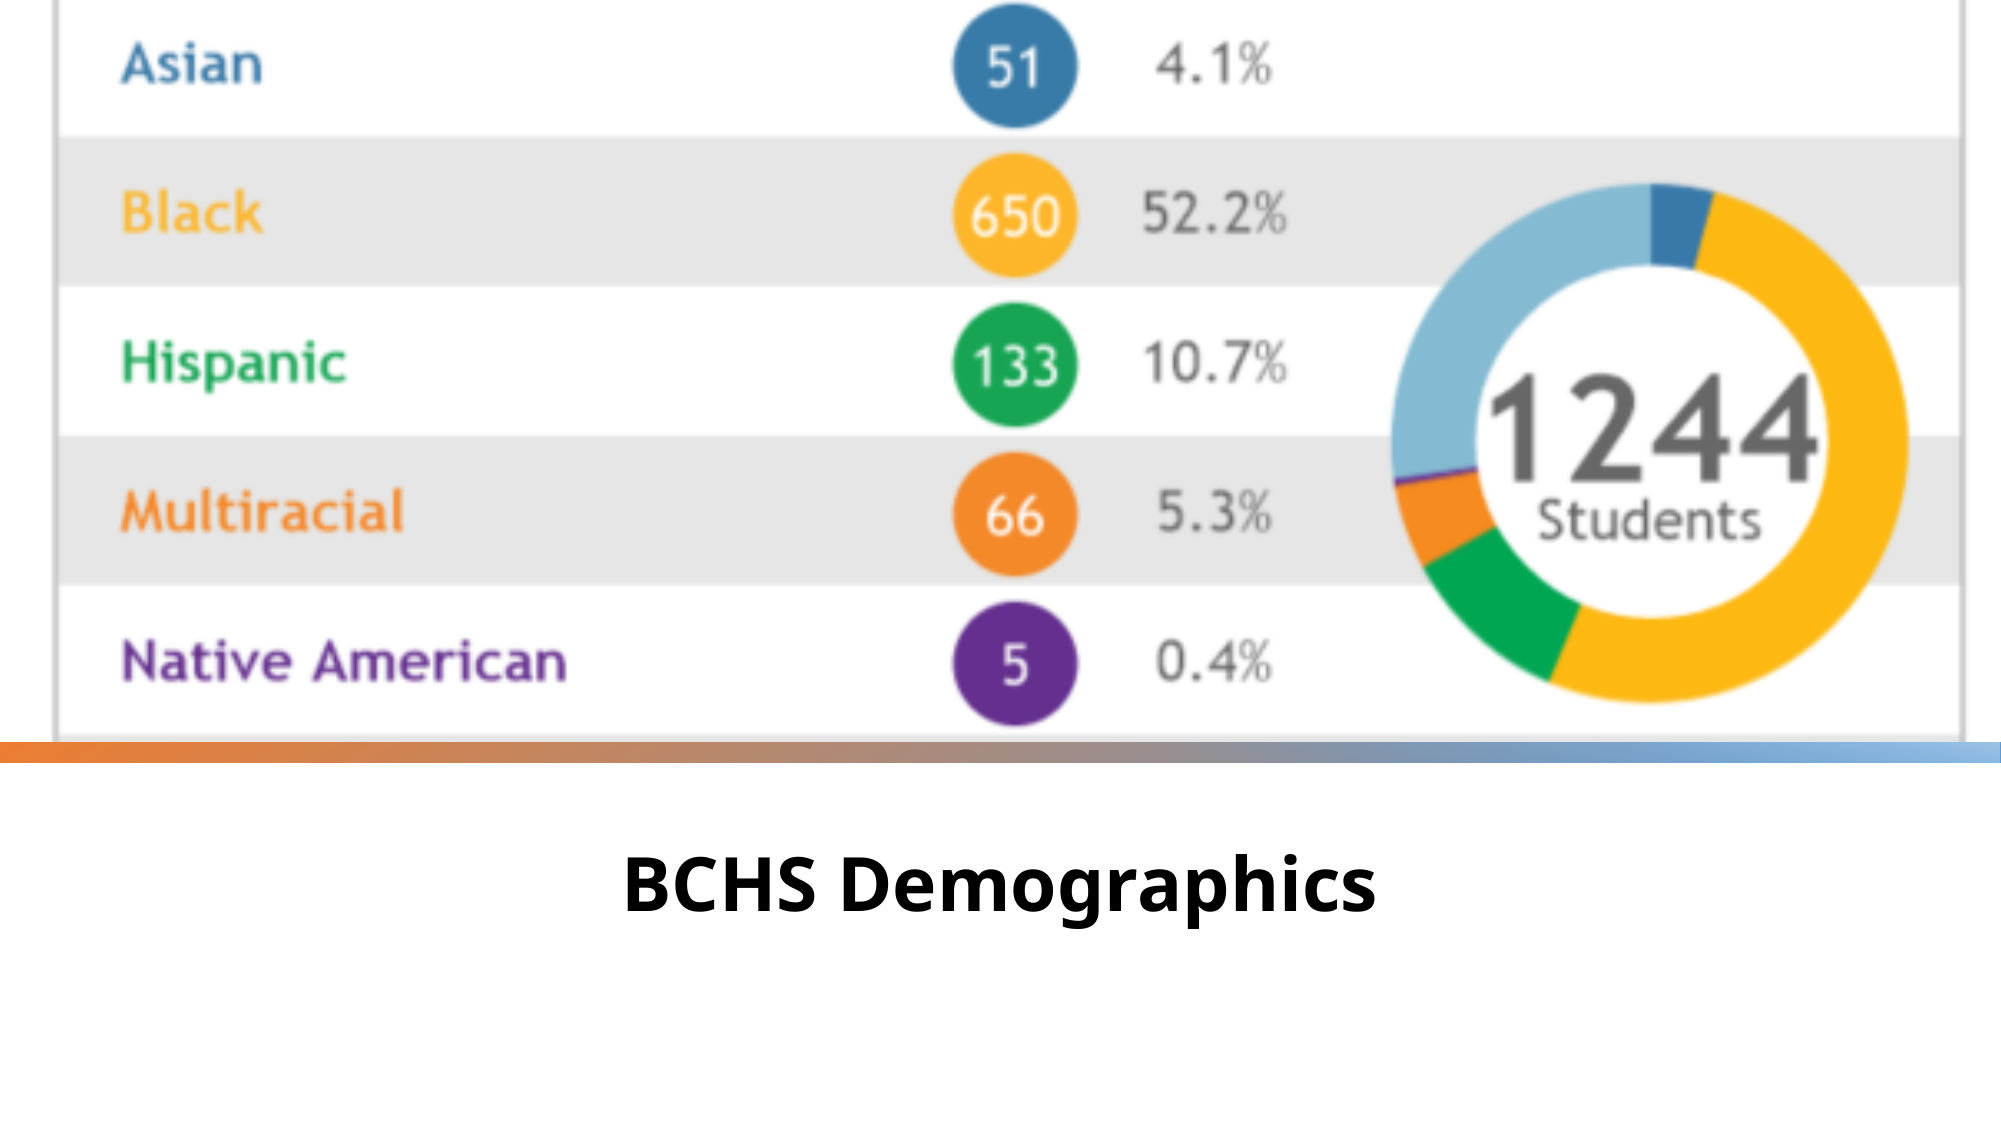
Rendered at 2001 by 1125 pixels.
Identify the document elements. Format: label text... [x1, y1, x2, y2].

picture [0, 0, 2000, 742]
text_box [0, 742, 2000, 763]
title BCHS Demographics [249, 806, 1750, 936]
